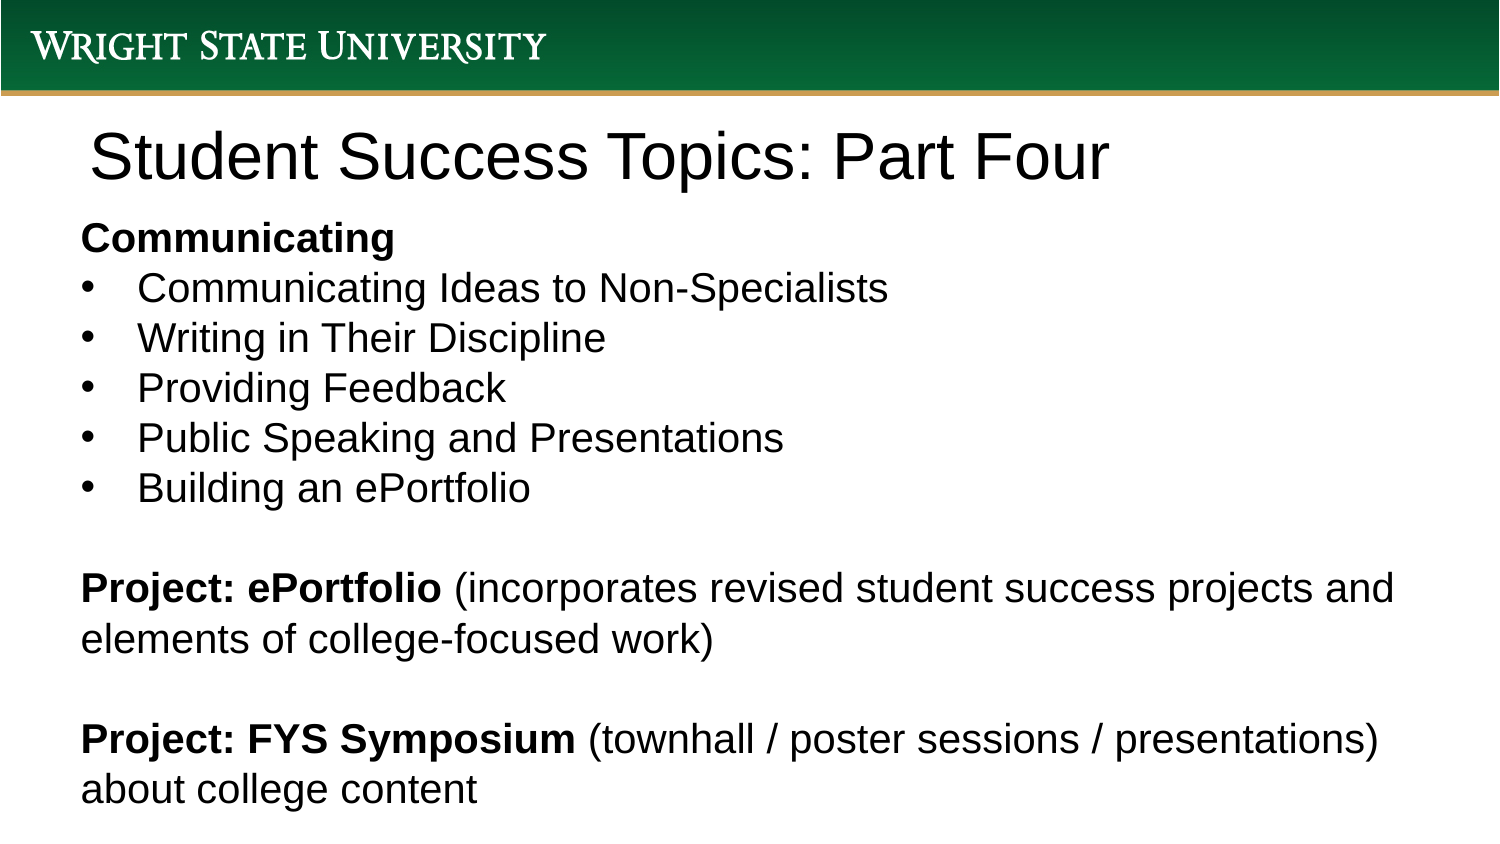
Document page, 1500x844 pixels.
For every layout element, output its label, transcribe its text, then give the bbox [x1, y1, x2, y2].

picture [1, 0, 1499, 844]
text_box Communicating Communicating Ideas to Non-Specialists Writing in Their Discipline Providing Feedback Public Speaking and Presentations Building an ePortfolio Project: ePortfolio (incorporates revised student success projects and elements of college-focused work) Project: FYS Symposium (townhall / poster sessions / presentations) about college content [65, 203, 1440, 844]
title Student Success Topics: Part Four [75, 105, 1425, 203]
